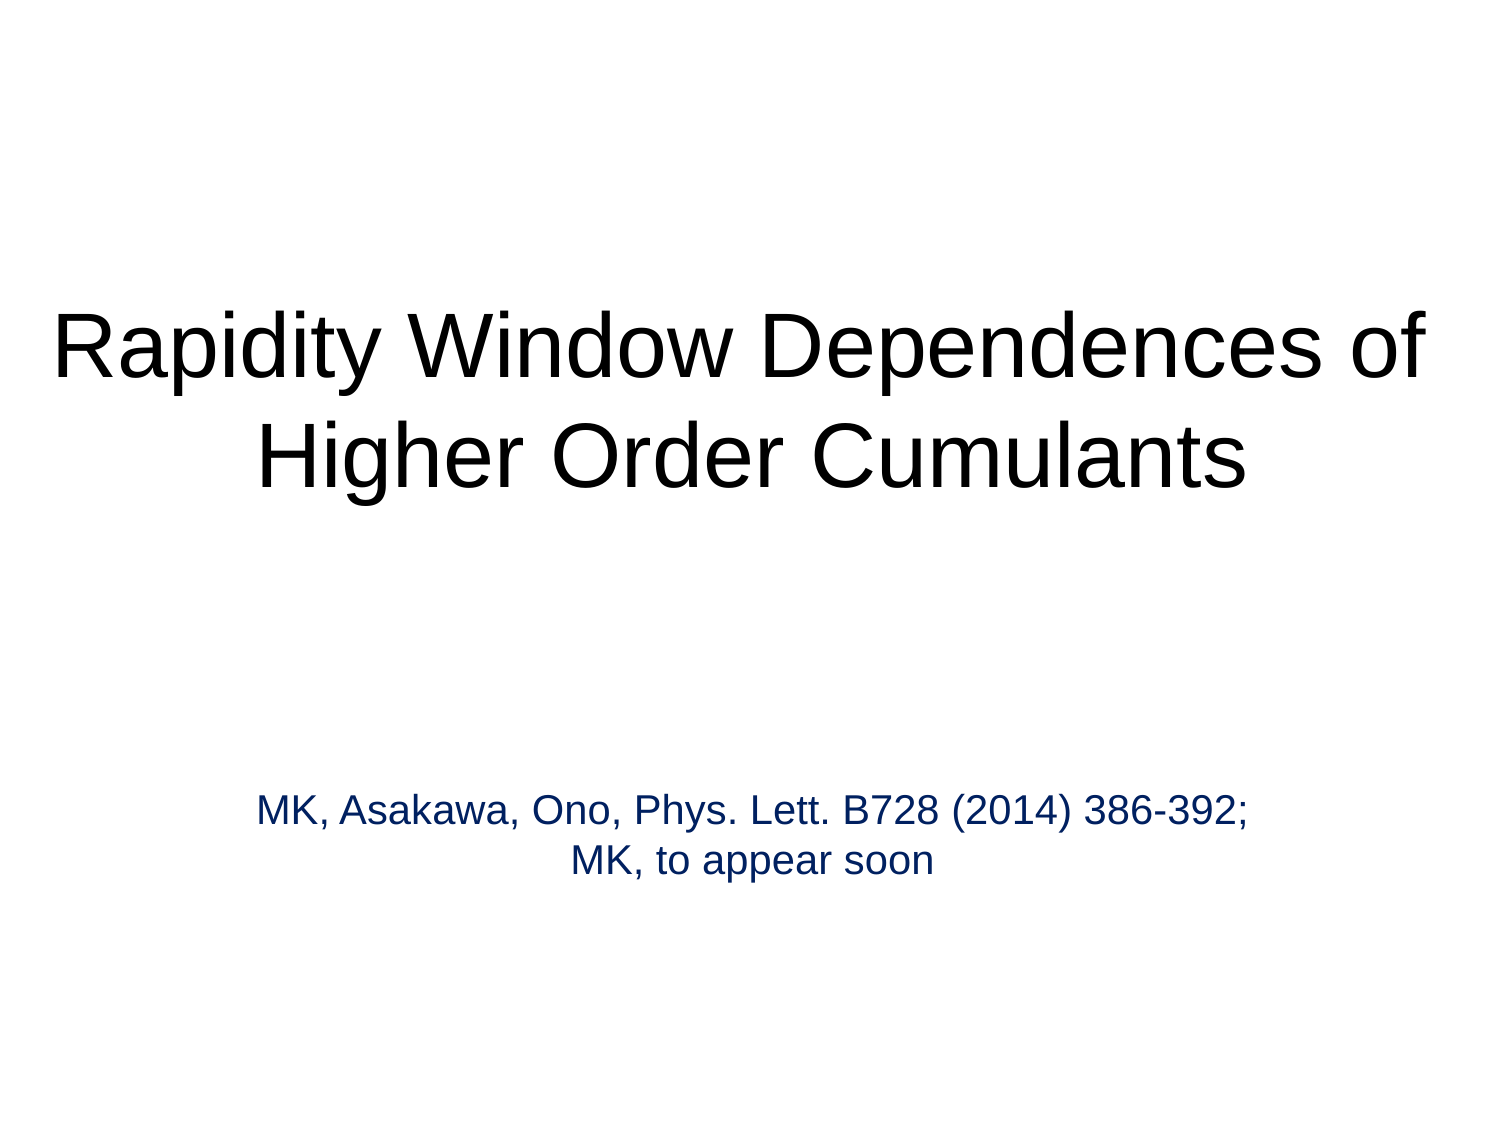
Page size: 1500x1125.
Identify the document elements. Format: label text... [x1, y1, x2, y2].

text_box MK, Asakawa, Ono, Phys. Lett. B728 (2014) 386-392; MK, to appear soon [241, 775, 1264, 890]
text_box Rapidity Window Dependences of Higher Order Cumulants [36, 278, 1469, 514]
